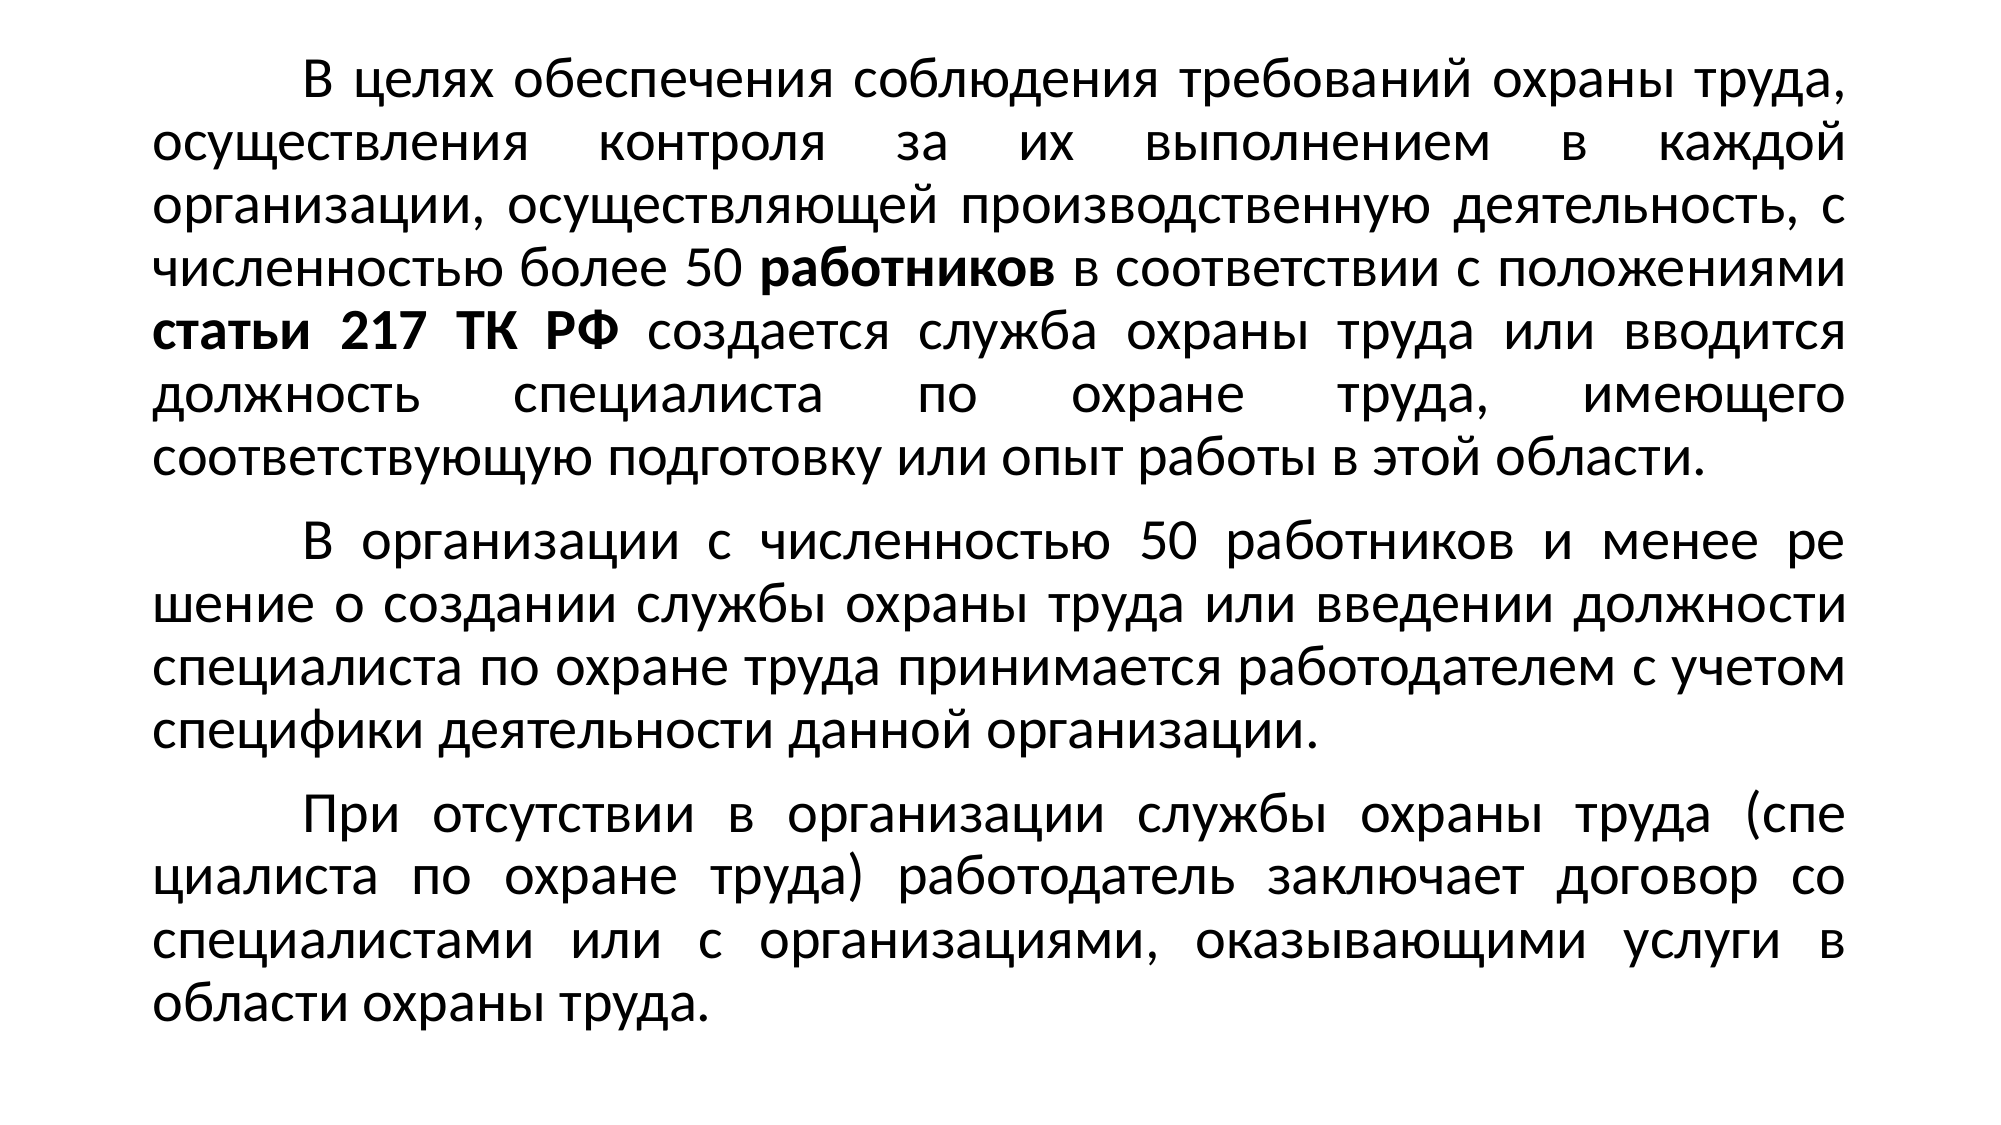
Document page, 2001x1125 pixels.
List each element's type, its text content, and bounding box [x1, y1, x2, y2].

list В целях обеспечения соблюдения требований охраны труда, осуществления контроля за их выполнением в каждой организации, осуществляющей производственную деятельность, с численностью более 50 работников в соответствии с положе­ниями статьи 217 ТК РФ создается служба охраны труда или вводится должность специалиста по охране труда, имеющего соответствующую подготовку или опыт работы в этой области. В организации с численностью 50 работников и менее ре­шение о создании службы охраны труда или введении должно­сти специалиста по охране труда принимается работодателем с учетом специфики деятельности данной организации. При отсутствии в организации службы охраны труда (спе­циалиста по охране труда) работодатель заключает договор со специалистами или с организациями, оказывающими услуги в области охраны труда. [137, 40, 1863, 1084]
